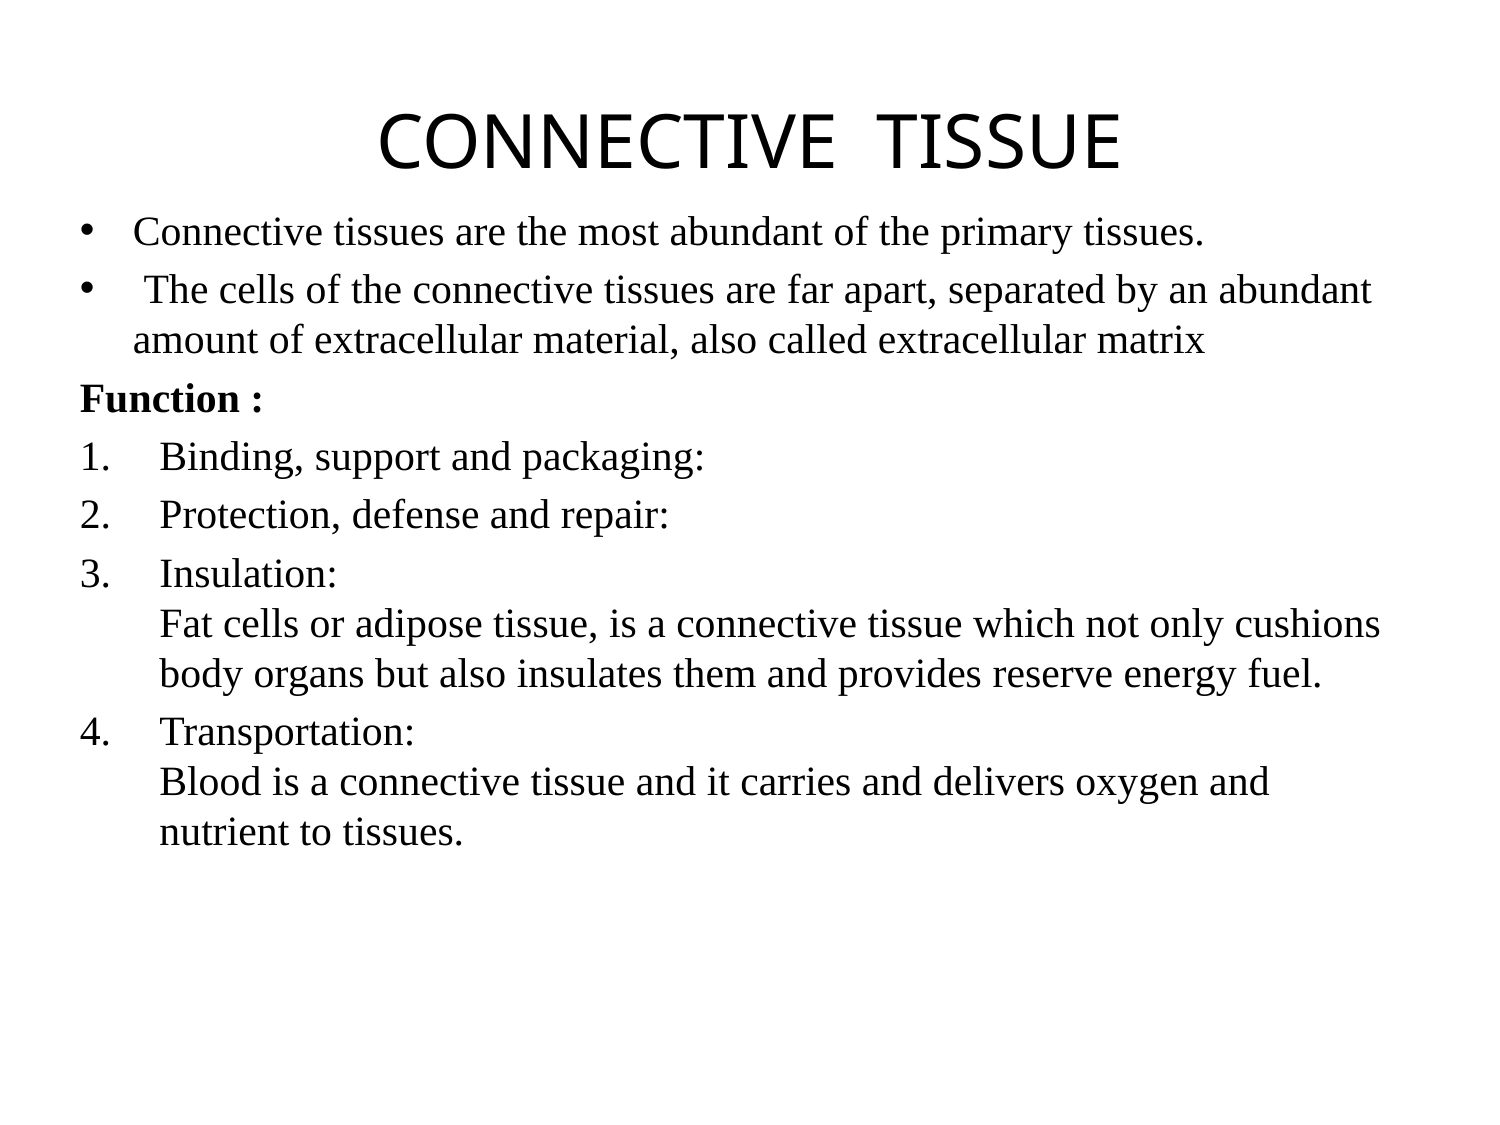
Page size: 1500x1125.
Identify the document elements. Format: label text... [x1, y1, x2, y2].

title CONNECTIVE TISSUE [75, 45, 1425, 233]
list Connective tissues are the most abundant of the primary tissues. The cells of the connective tissues are far apart, separated by an abundant amount of extracellular material, also called extracellular matrix Function : Binding, support and packaging: Protection, defense and repair: Insulation: Fat cells or adipose tissue, is a connective tissue which not only cushions body organs but also insulates them and provides reserve energy fuel. Transportation: Blood is a connective tissue and it carries and delivers oxygen and nutrient to tissues. [64, 196, 1415, 939]
